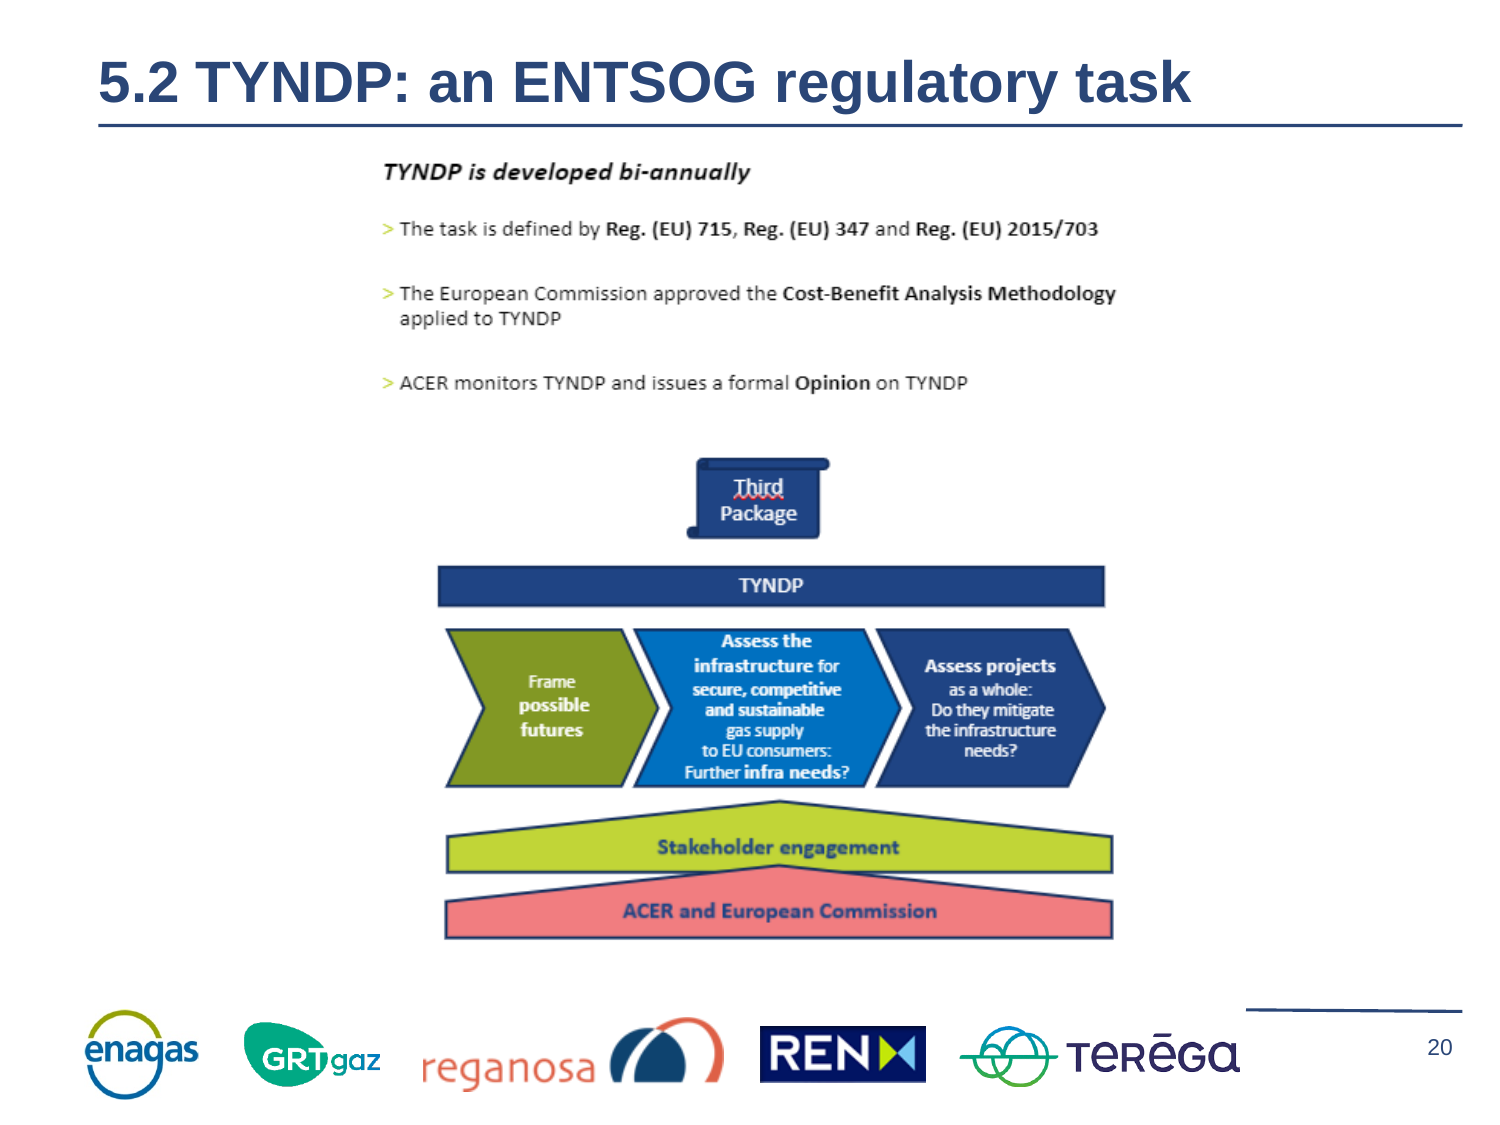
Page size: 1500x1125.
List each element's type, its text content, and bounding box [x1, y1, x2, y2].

picture [952, 1026, 1247, 1087]
picture [423, 1017, 724, 1092]
title 5.2 TYNDP: an ENTSOG regulatory task [98, 54, 1466, 115]
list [357, 141, 1162, 445]
picture [359, 444, 1164, 988]
picture [84, 1009, 199, 1100]
picture [760, 1026, 926, 1083]
picture [221, 999, 402, 1109]
